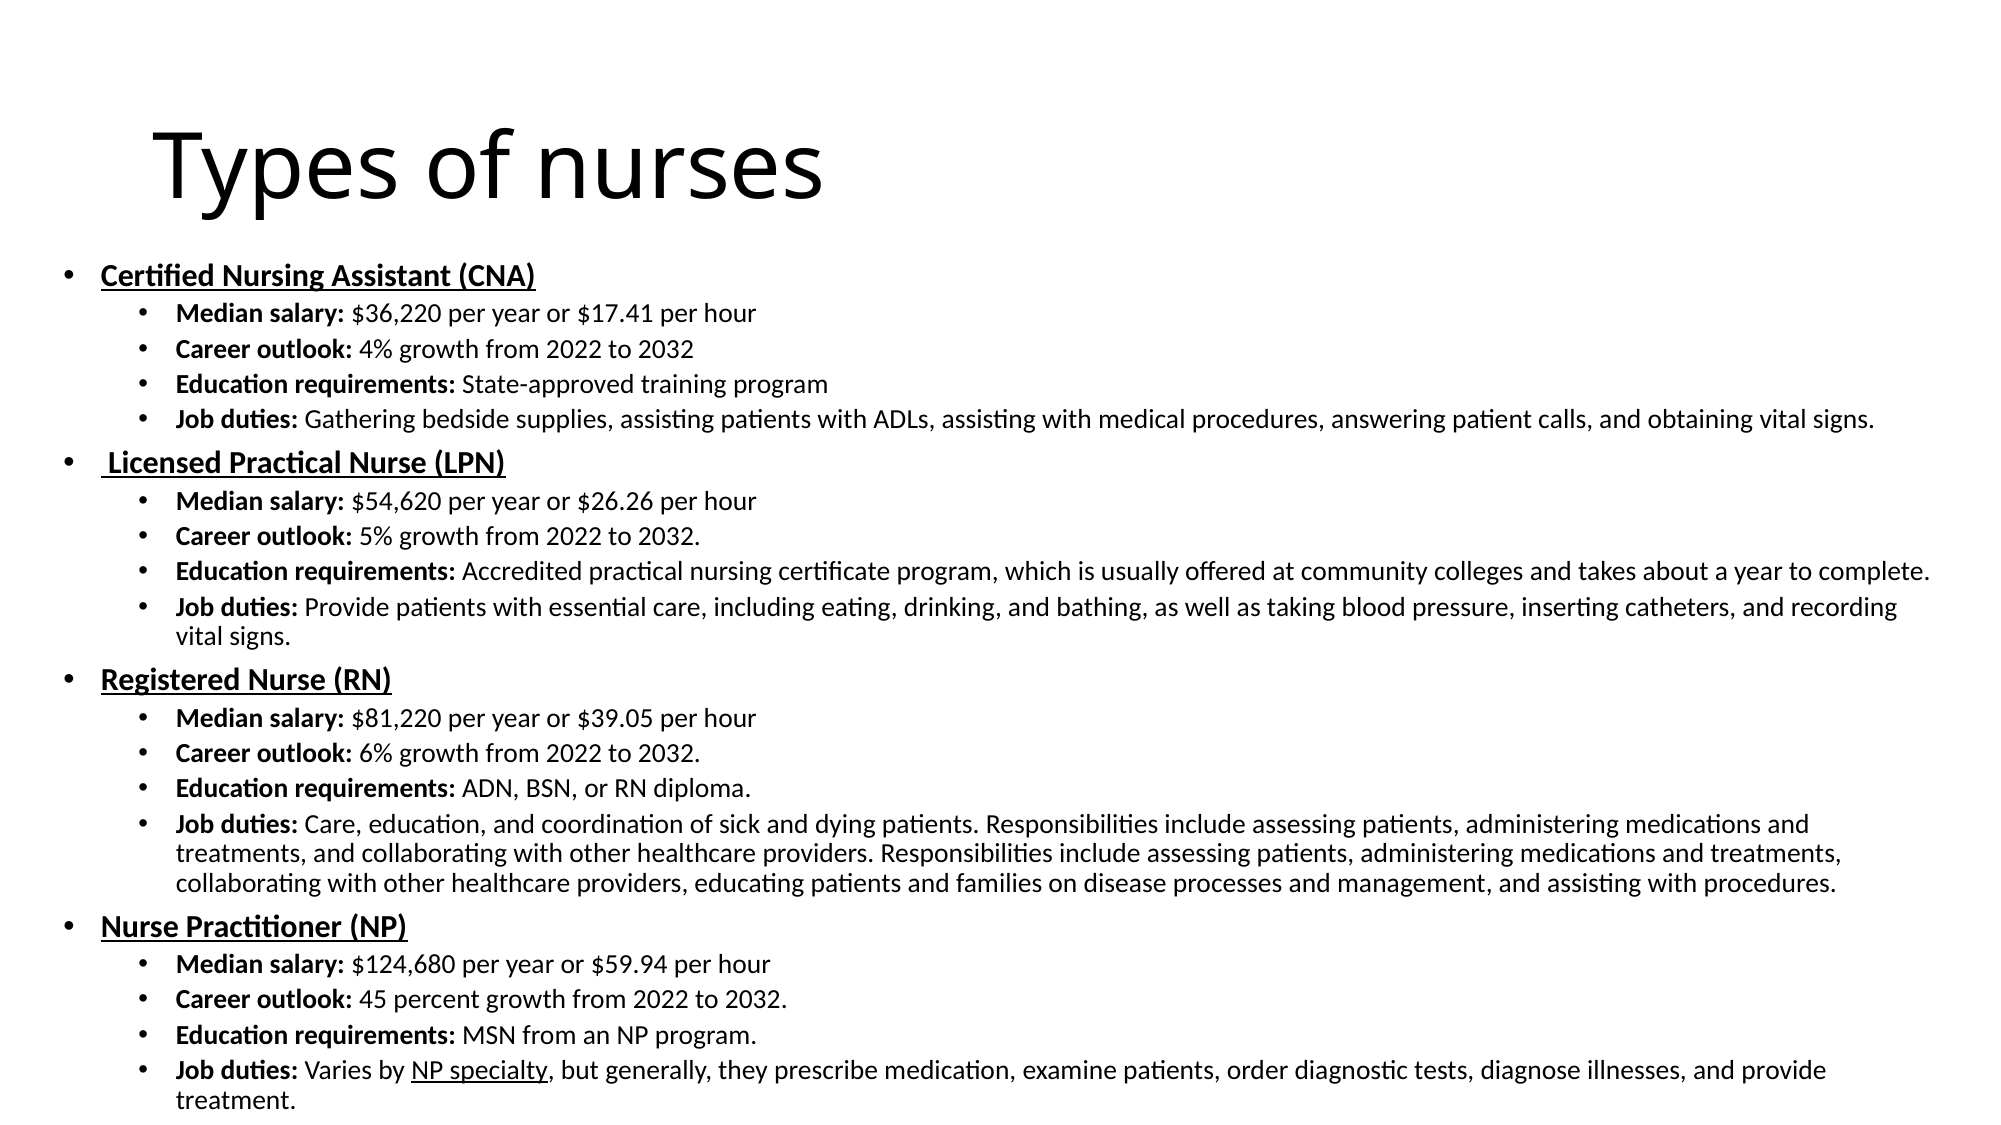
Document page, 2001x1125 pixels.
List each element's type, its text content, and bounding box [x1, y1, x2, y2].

list Certified Nursing Assistant (CNA) Median salary: $36,220 per year or $17.41 per hour Career outlook: 4% growth from 2022 to 2032 Education requirements: State-approved training program Job duties: Gathering bedside supplies, assisting patients with ADLs, assisting with medical procedures, answering patient calls, and obtaining vital signs. Licensed Practical Nurse (LPN) Median salary: $54,620 per year or $26.26 per hour Career outlook: 5% growth from 2022 to 2032. Education requirements: Accredited practical nursing certificate program, which is usually offered at community colleges and takes about a year to complete. Job duties: Provide patients with essential care, including eating, drinking, and bathing, as well as taking blood pressure, inserting catheters, and recording vital signs. Registered Nurse (RN) Median salary: $81,220 per year or $39.05 per hour Career outlook: 6% growth from 2022 to 2032. Education requirements: ADN, BSN, or RN diploma. Job duties: Care, education, and coordination of sick and dying patients. Responsibilities include assessing patients, administering medications and treatments, and collaborating with other healthcare providers. Responsibilities include assessing patients, administering medications and treatments, collaborating with other healthcare providers, educating patients and families on disease processes and management, and assisting with procedures. Nurse Practitioner (NP) Median salary: $124,680 per year or $59.94 per hour Career outlook: 45 percent growth from 2022 to 2032. Education requirements: MSN from an NP program. Job duties: Varies by NP specialty, but generally, they prescribe medication, examine patients, order diagnostic tests, diagnose illnesses, and provide treatment. [48, 251, 1963, 1125]
title Types of nurses [137, 59, 1863, 251]
